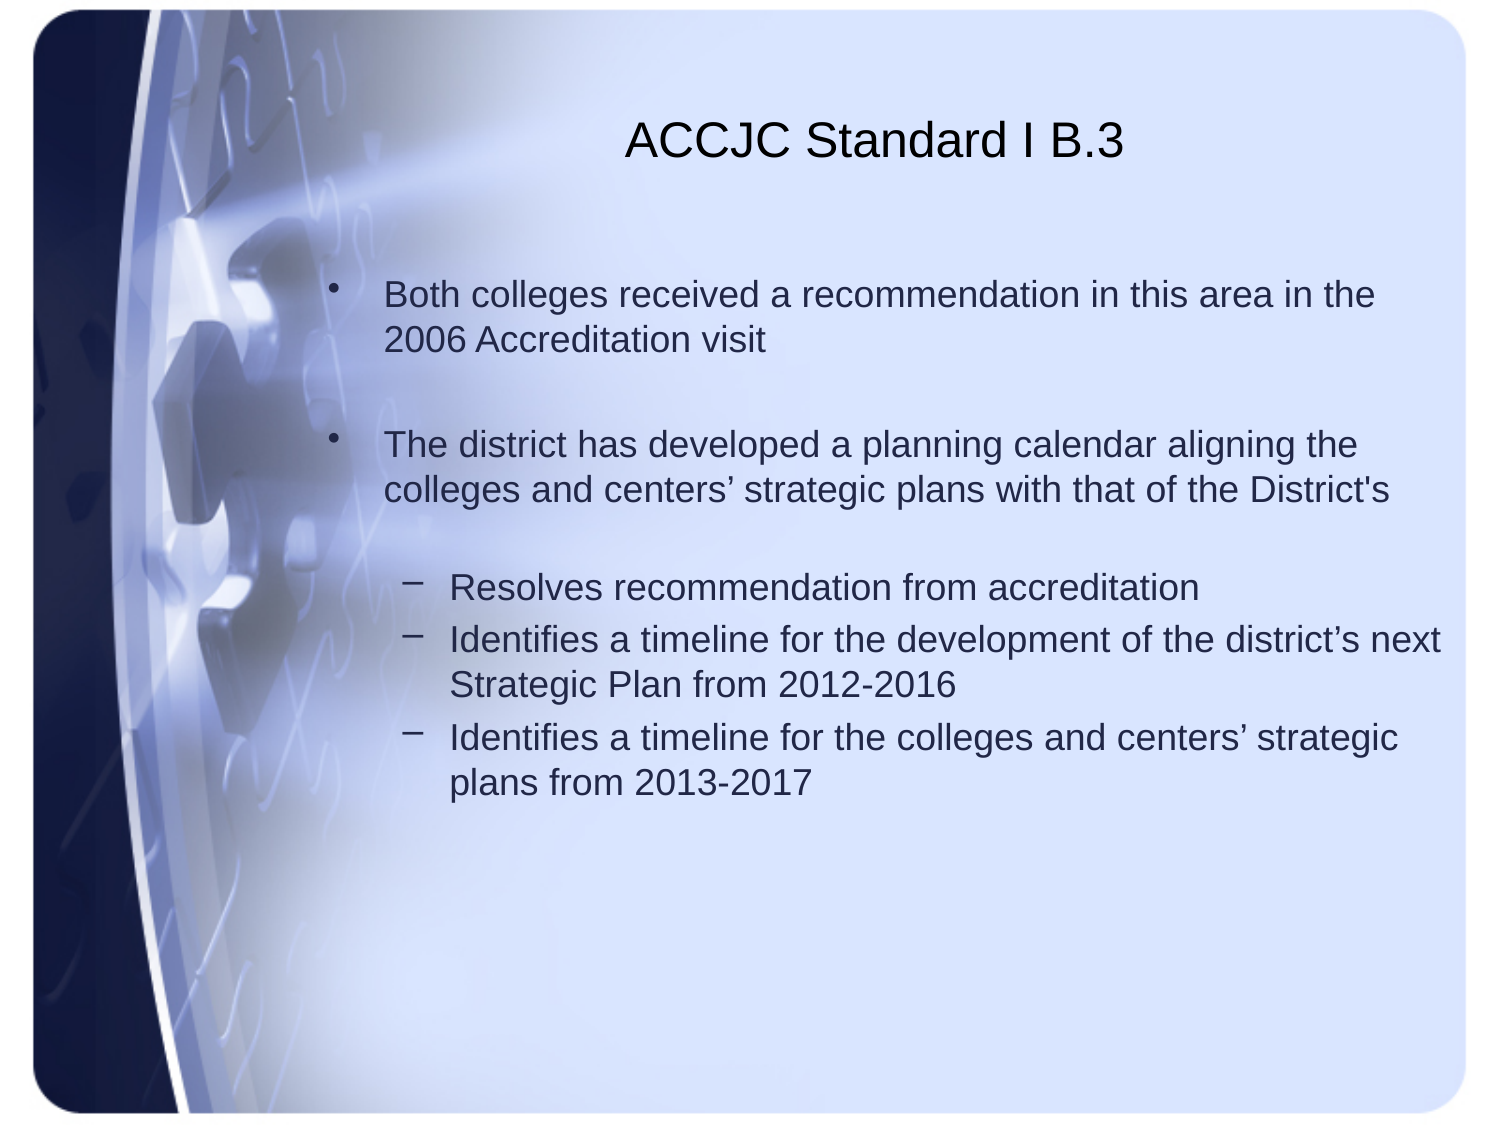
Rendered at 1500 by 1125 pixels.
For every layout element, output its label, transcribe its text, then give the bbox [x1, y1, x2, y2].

picture [0, 0, 1500, 1125]
title ACCJC Standard I B.3 [287, 75, 1463, 200]
list Both colleges received a recommendation in this area in the 2006 Accreditation visit The district has developed a planning calendar aligning the colleges and centers’ strategic plans with that of the District's Resolves recommendation from accreditation Identifies a timeline for the development of the district’s next Strategic Plan from 2012-2016 Identifies a timeline for the colleges and centers’ strategic plans from 2013-2017 [312, 262, 1475, 1000]
